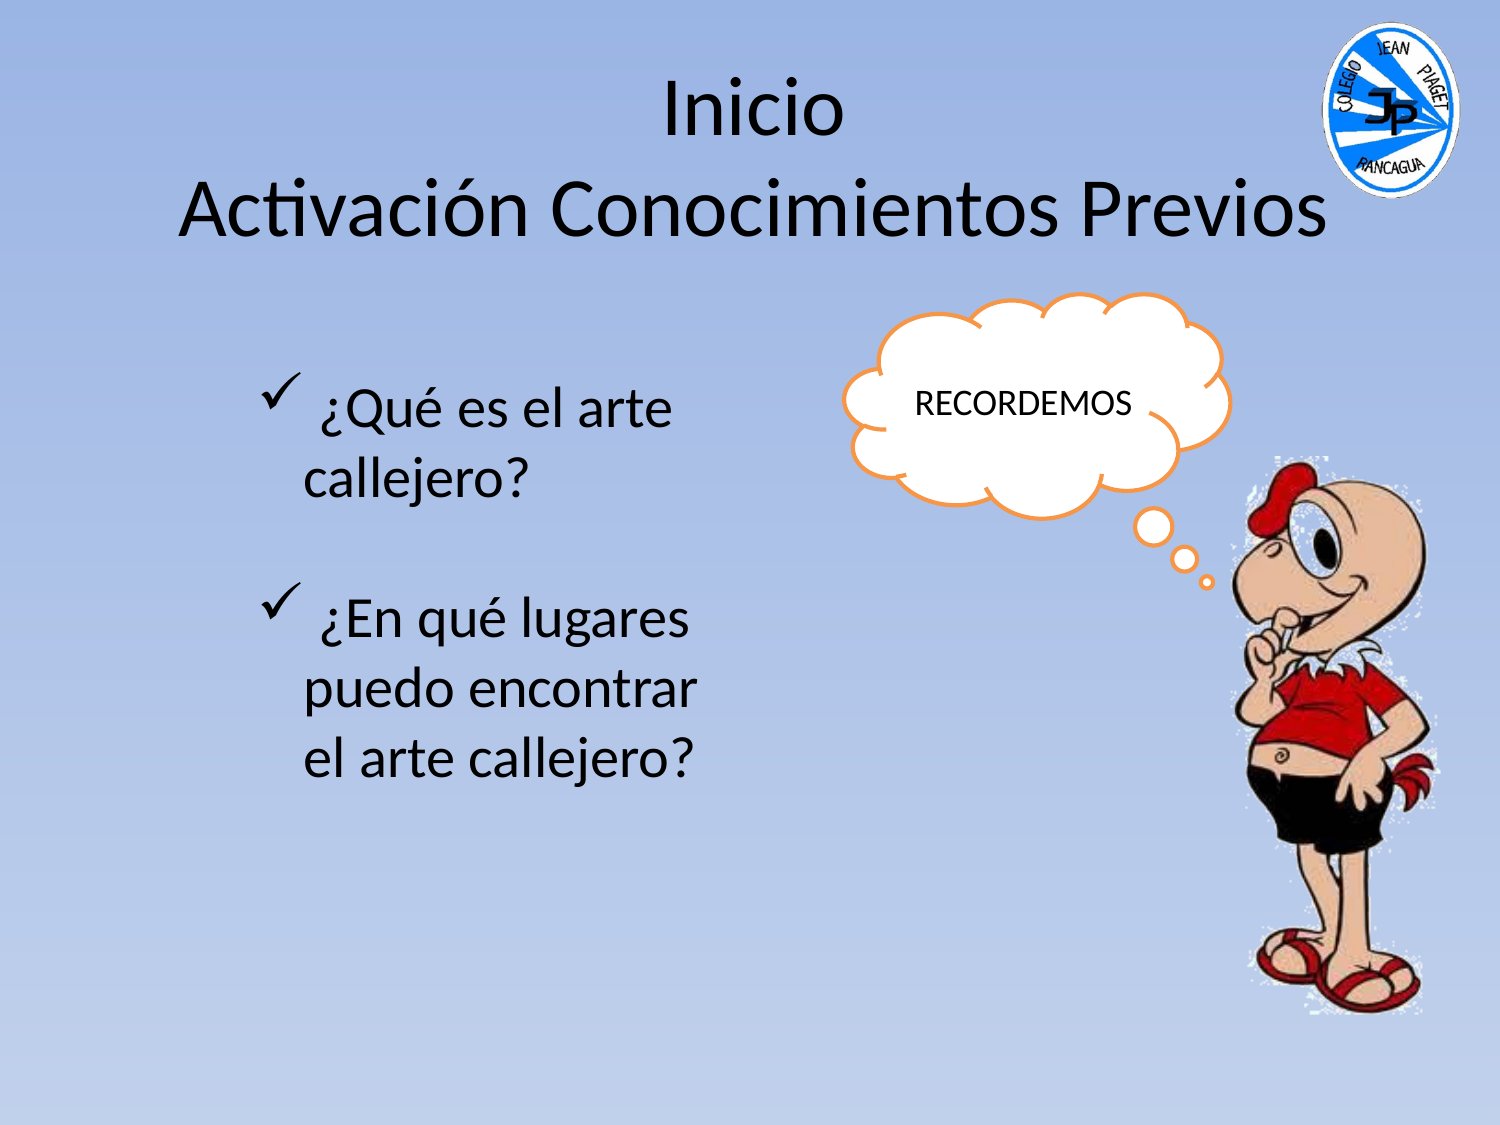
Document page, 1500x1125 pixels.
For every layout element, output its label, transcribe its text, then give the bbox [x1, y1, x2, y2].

picture [1186, 455, 1452, 1026]
title Inicio Activación Conocimientos Previos [75, 42, 1433, 261]
text_box RECORDEMOS [1132, 506, 1175, 548]
text_box ¿Qué es el arte callejero? ¿En qué lugares puedo encontrar el arte callejero? [242, 361, 739, 842]
text_box RECORDEMOS [1170, 545, 1181, 574]
picture [1289, 18, 1500, 202]
text_box RECORDEMOS [841, 292, 1233, 521]
